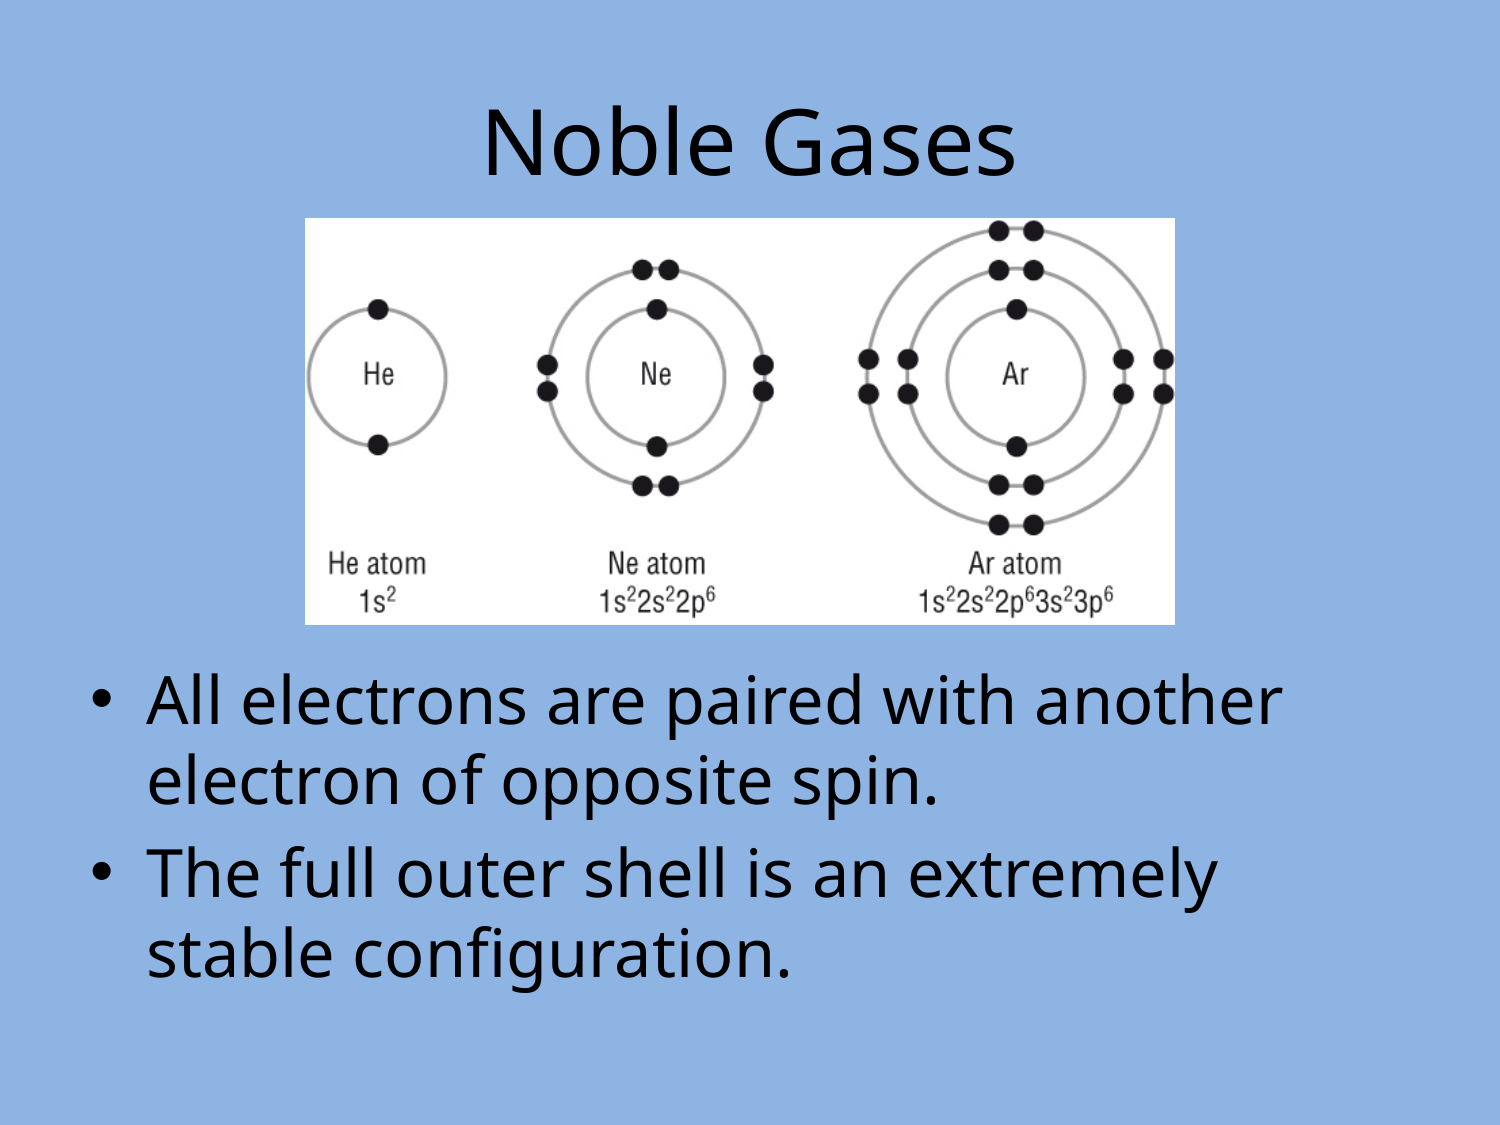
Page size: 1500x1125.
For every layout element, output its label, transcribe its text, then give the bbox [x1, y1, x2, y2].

title Noble Gases [75, 45, 1425, 233]
picture [305, 218, 1176, 626]
list All electrons are paired with another electron of opposite spin. The full outer shell is an extremely stable configuration. [75, 650, 1425, 1125]
